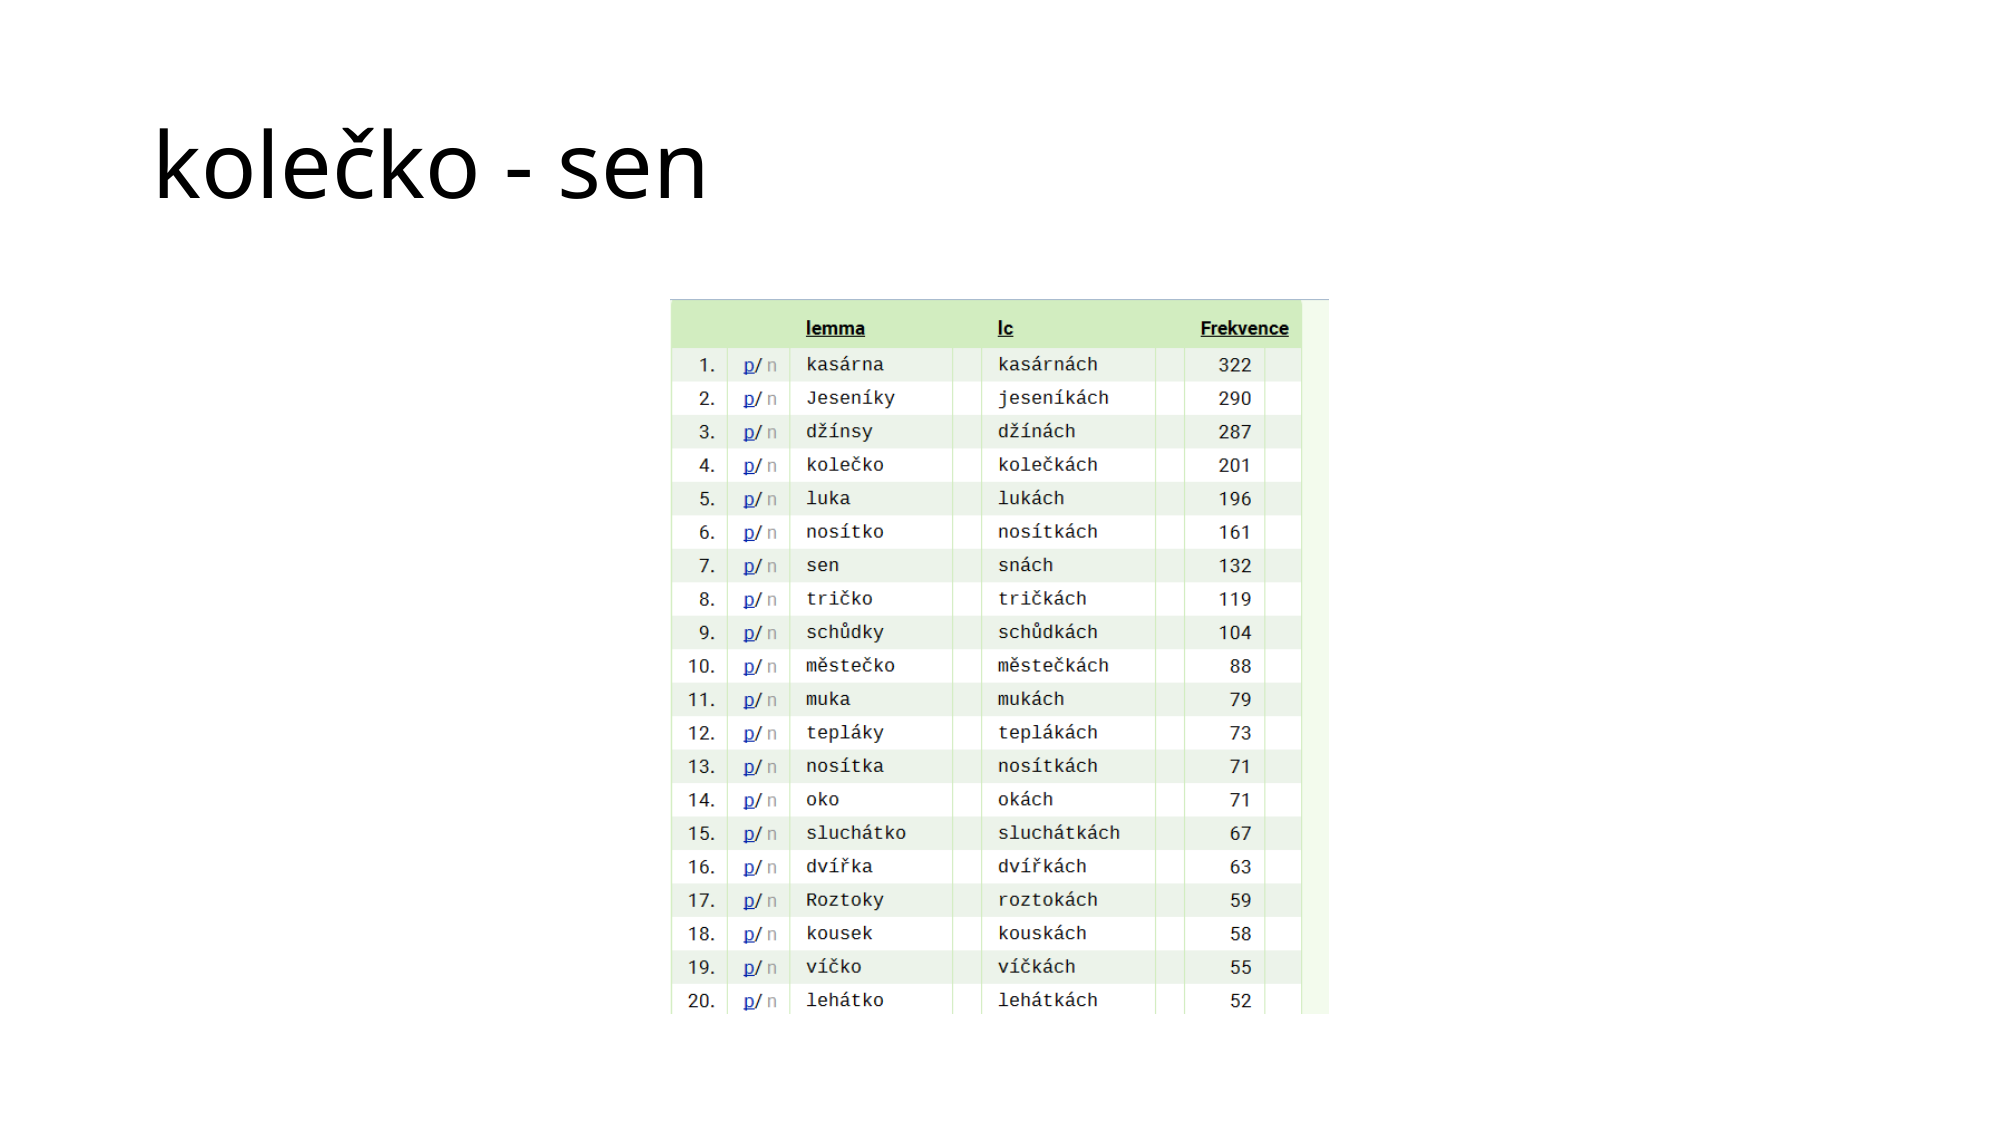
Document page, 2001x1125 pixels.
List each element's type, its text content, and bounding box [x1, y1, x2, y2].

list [670, 299, 1329, 1014]
title kolečko - sen [137, 59, 1863, 278]
